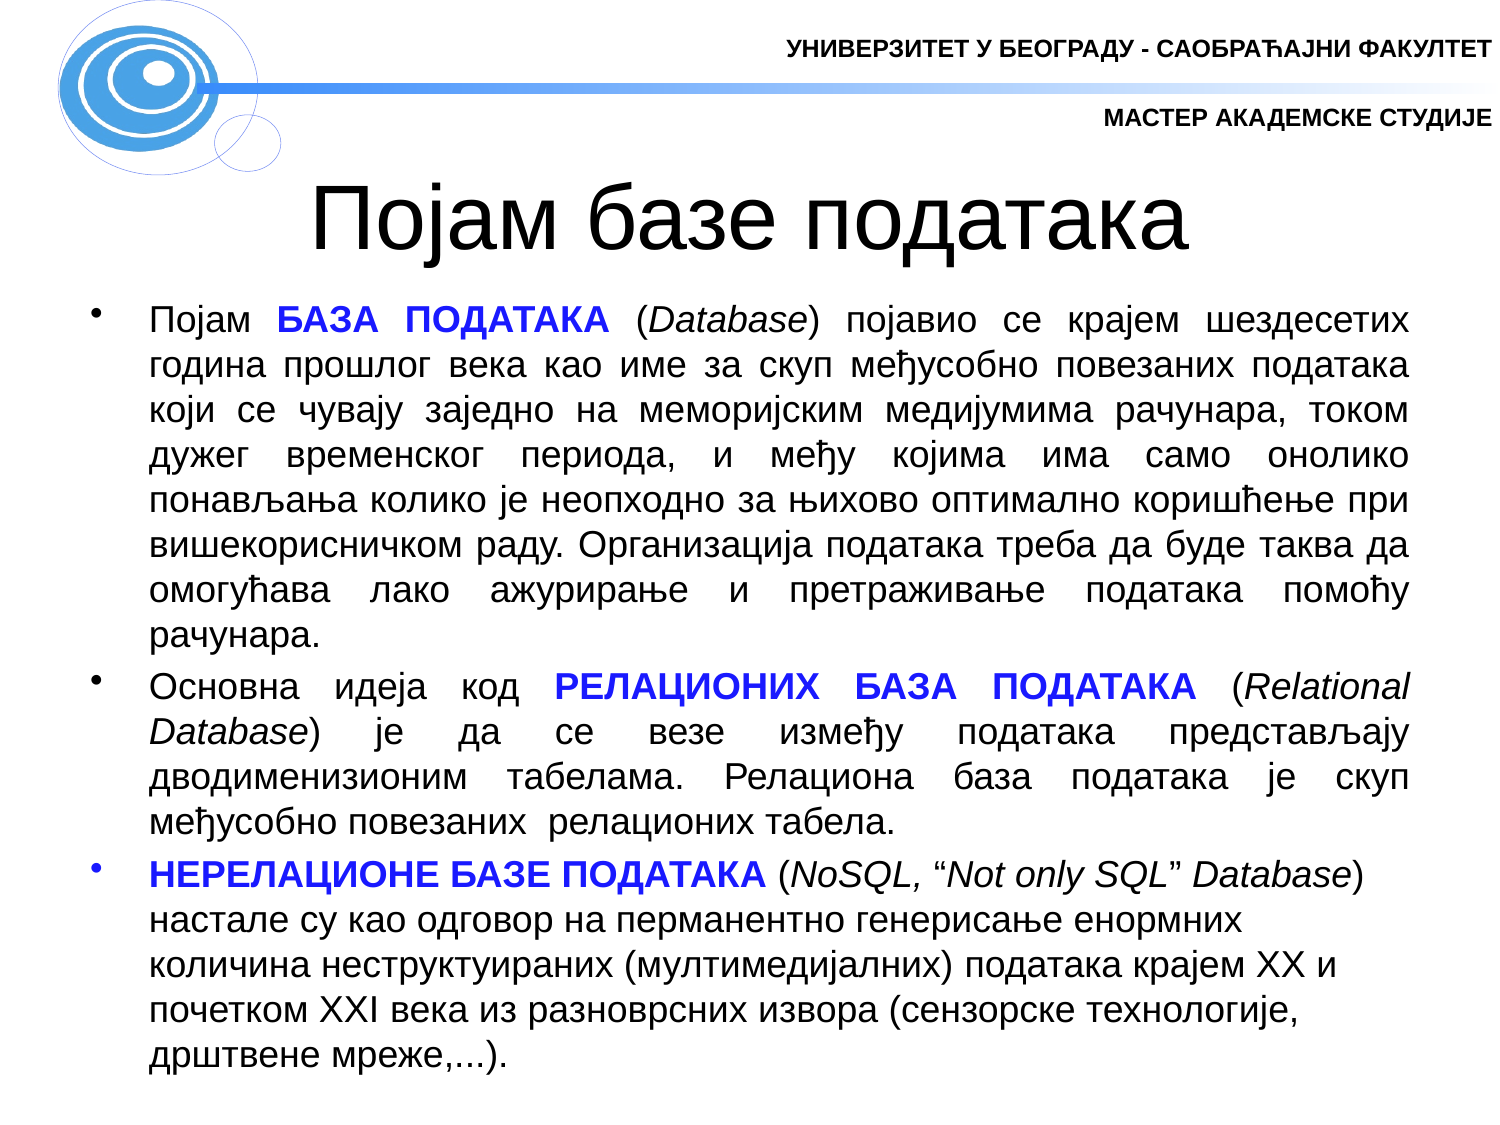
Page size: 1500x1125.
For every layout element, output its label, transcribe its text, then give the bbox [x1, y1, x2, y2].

list Појам БАЗА ПОДАТАКА (Database) појавио се крајем шездесетих година прошлог века као име за скуп међусобно повезаних података који се чувају заједно на меморијским медијумима рачунара, током дужег временског периода, и међу којима има само онолико понављања колико је неопходно за њихово оптимално коришћење при вишекорисничком раду. Организација података треба да буде таква да омогућава лако ажурирање и претраживање података помоћу рачунара. Основна идеја код РЕЛАЦИОНИХ БАЗА ПОДАТАКА (Relational Database) је да се везе између података представљају дводименизионим табелама. Релациона база података је скуп међусобно повезаних релационих табела. НЕРЕЛАЦИОНЕ БАЗЕ ПОДАТАКА (NoSQL, “Not only SQL” Database) настале су као одговор на перманентно генерисање енормних количина неструктуираних (мултимедијалних) података крајем XX и почетком XXI века из разноврсних извора (сензорске технологије, дрштвене мреже,...). [74, 287, 1426, 1101]
title Појам базе података [74, 162, 1426, 263]
